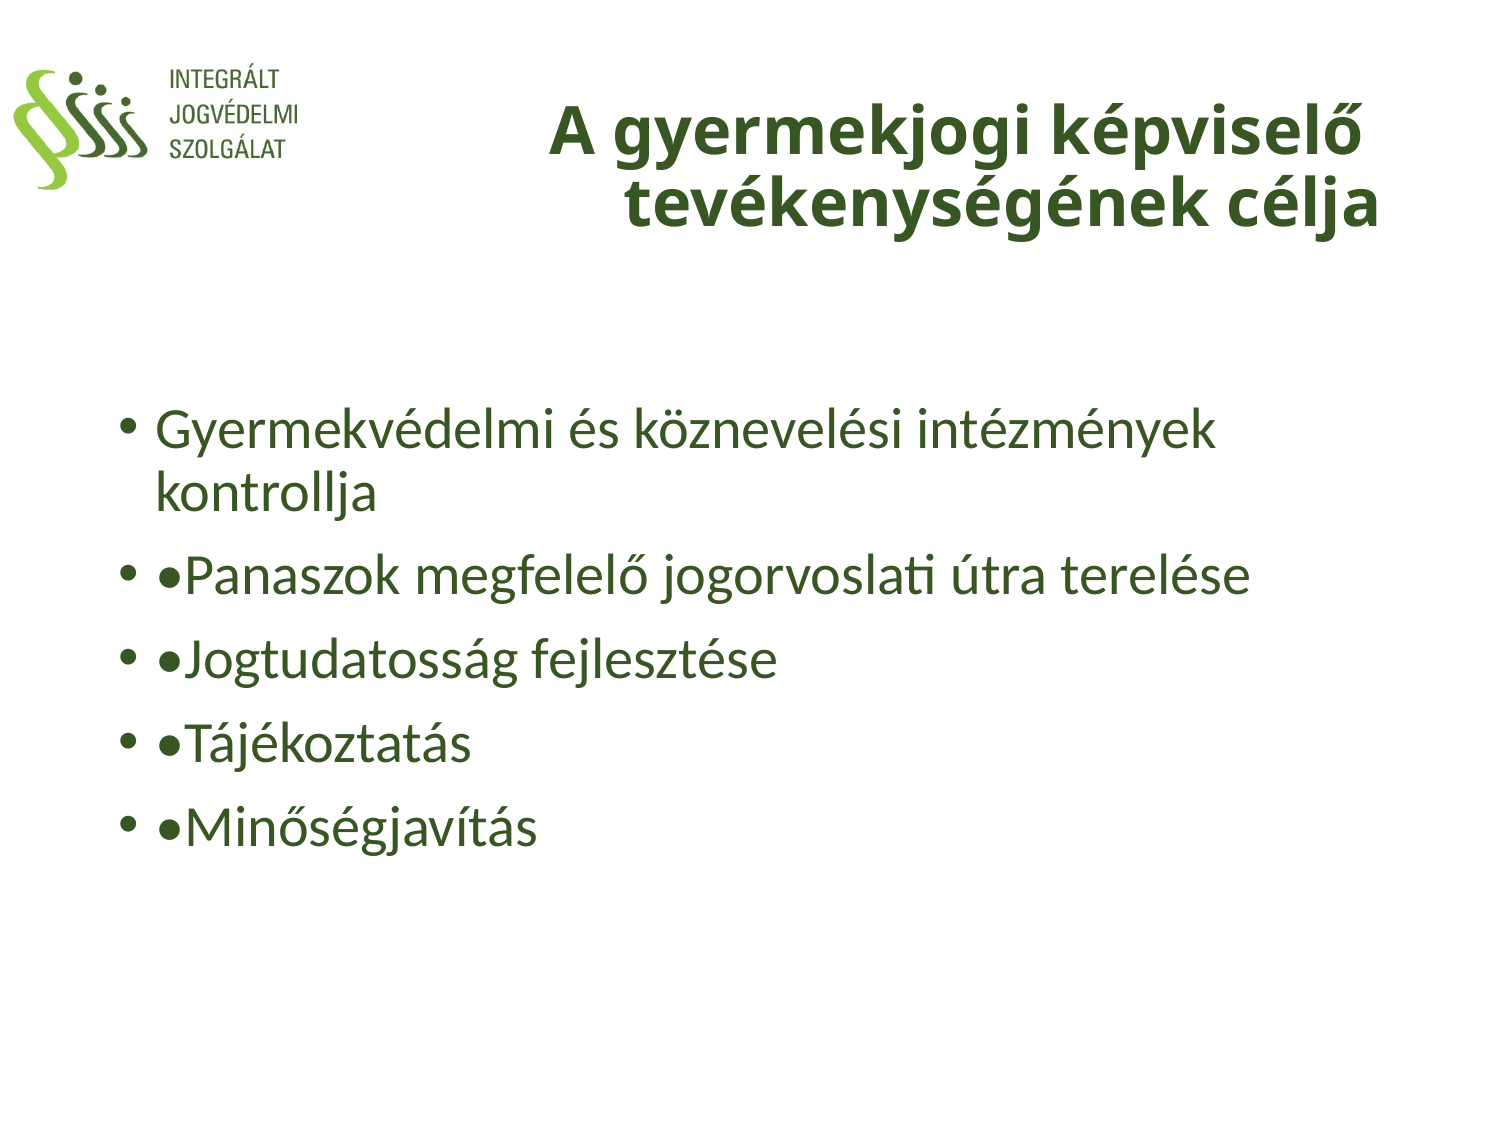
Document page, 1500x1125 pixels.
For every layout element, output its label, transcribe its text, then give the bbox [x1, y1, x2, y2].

list Gyermekvédelmi és köznevelési intézmények kontrollja •Panaszok megfelelő jogorvoslati útra terelése •Jogtudatosság fejlesztése •Tájékoztatás •Minőségjavítás [103, 299, 1397, 1014]
title A gyermekjogi képviselő tevékenységének célja [103, 59, 1397, 278]
picture [13, 63, 297, 190]
